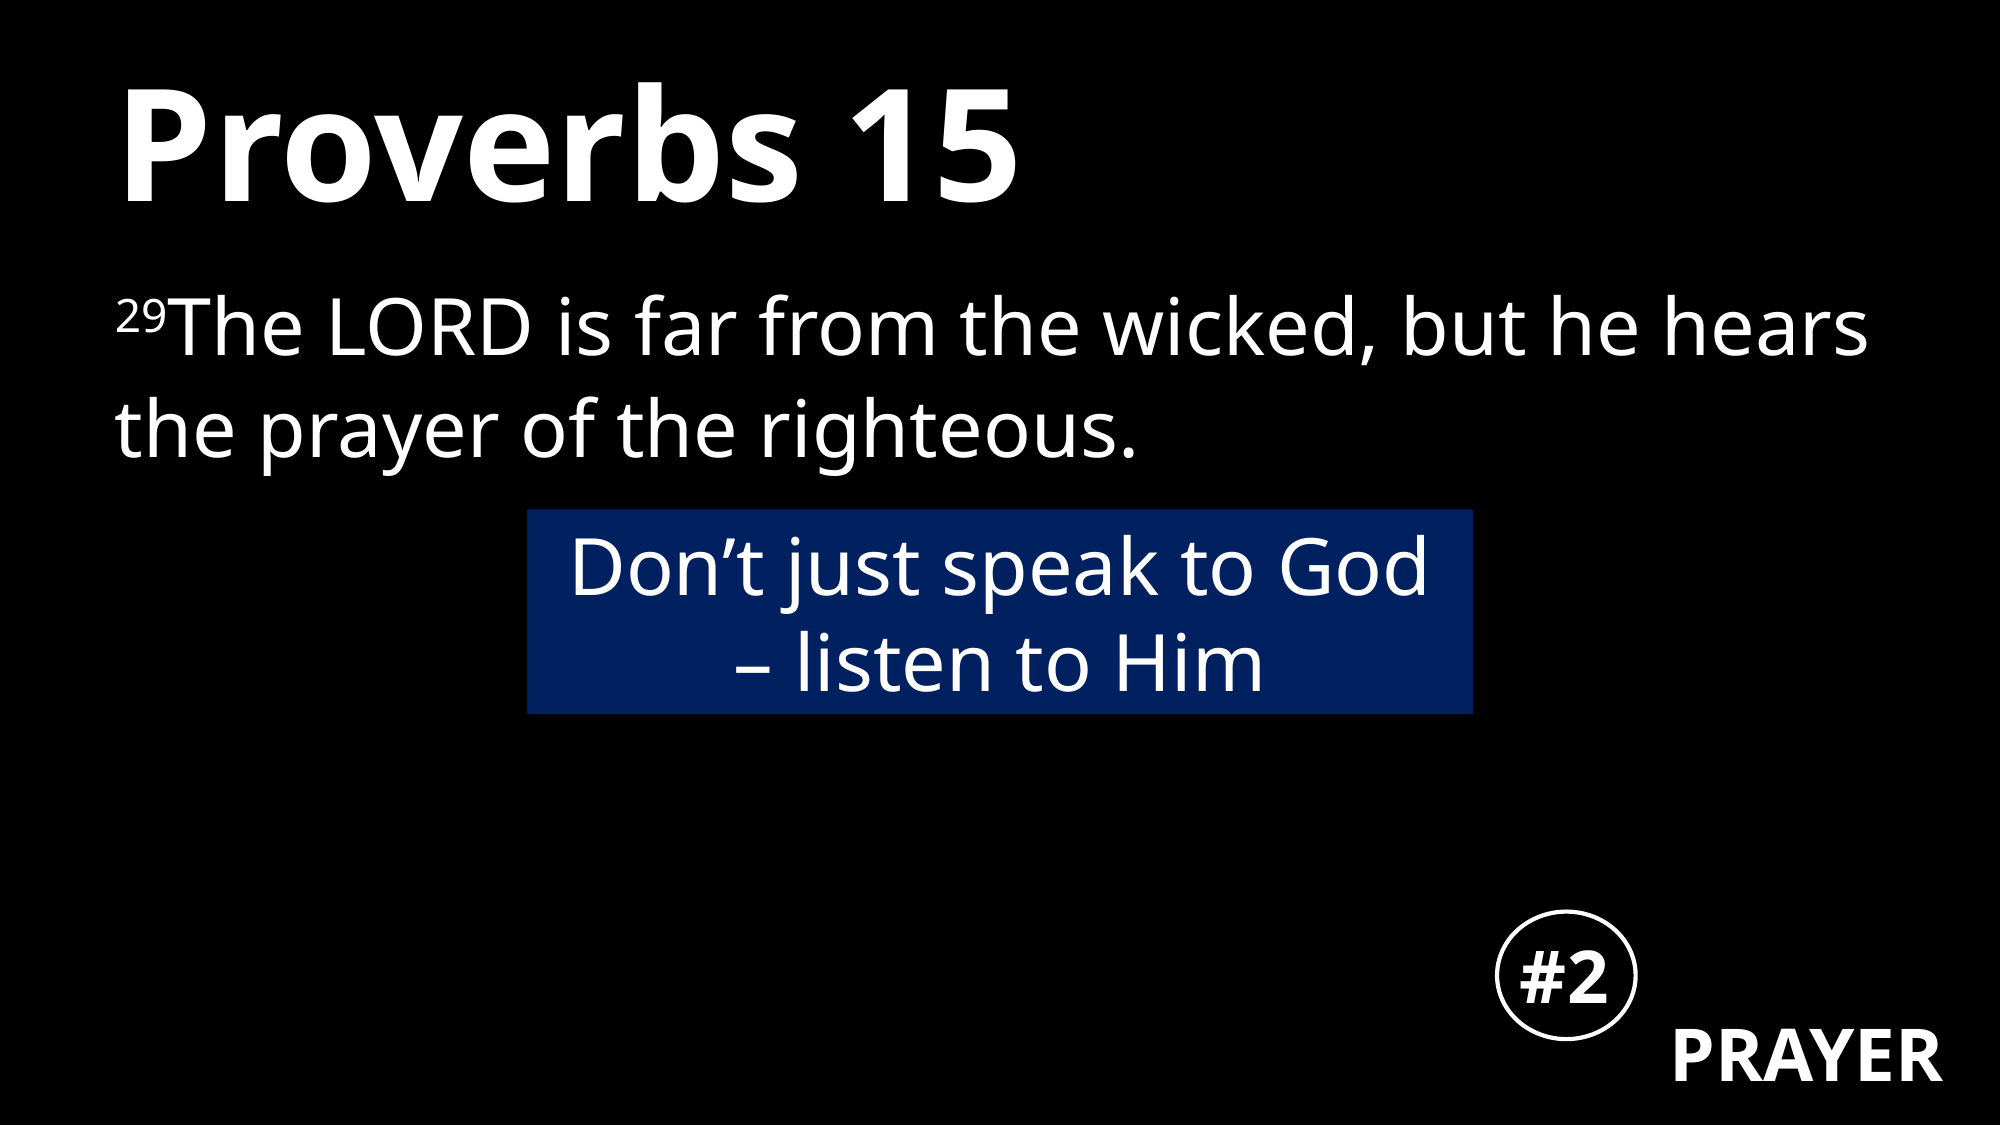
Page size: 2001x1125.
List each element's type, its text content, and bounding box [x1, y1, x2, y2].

list 29The LORD is far from the wicked, but he hears the prayer of the righteous. [99, 262, 1900, 1005]
text_box Don’t just speak to God – listen to Him [527, 509, 1473, 715]
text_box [1496, 911, 1636, 1040]
text_box PRAYER [1654, 1000, 1980, 1104]
title Proverbs 15 [99, 45, 1900, 233]
